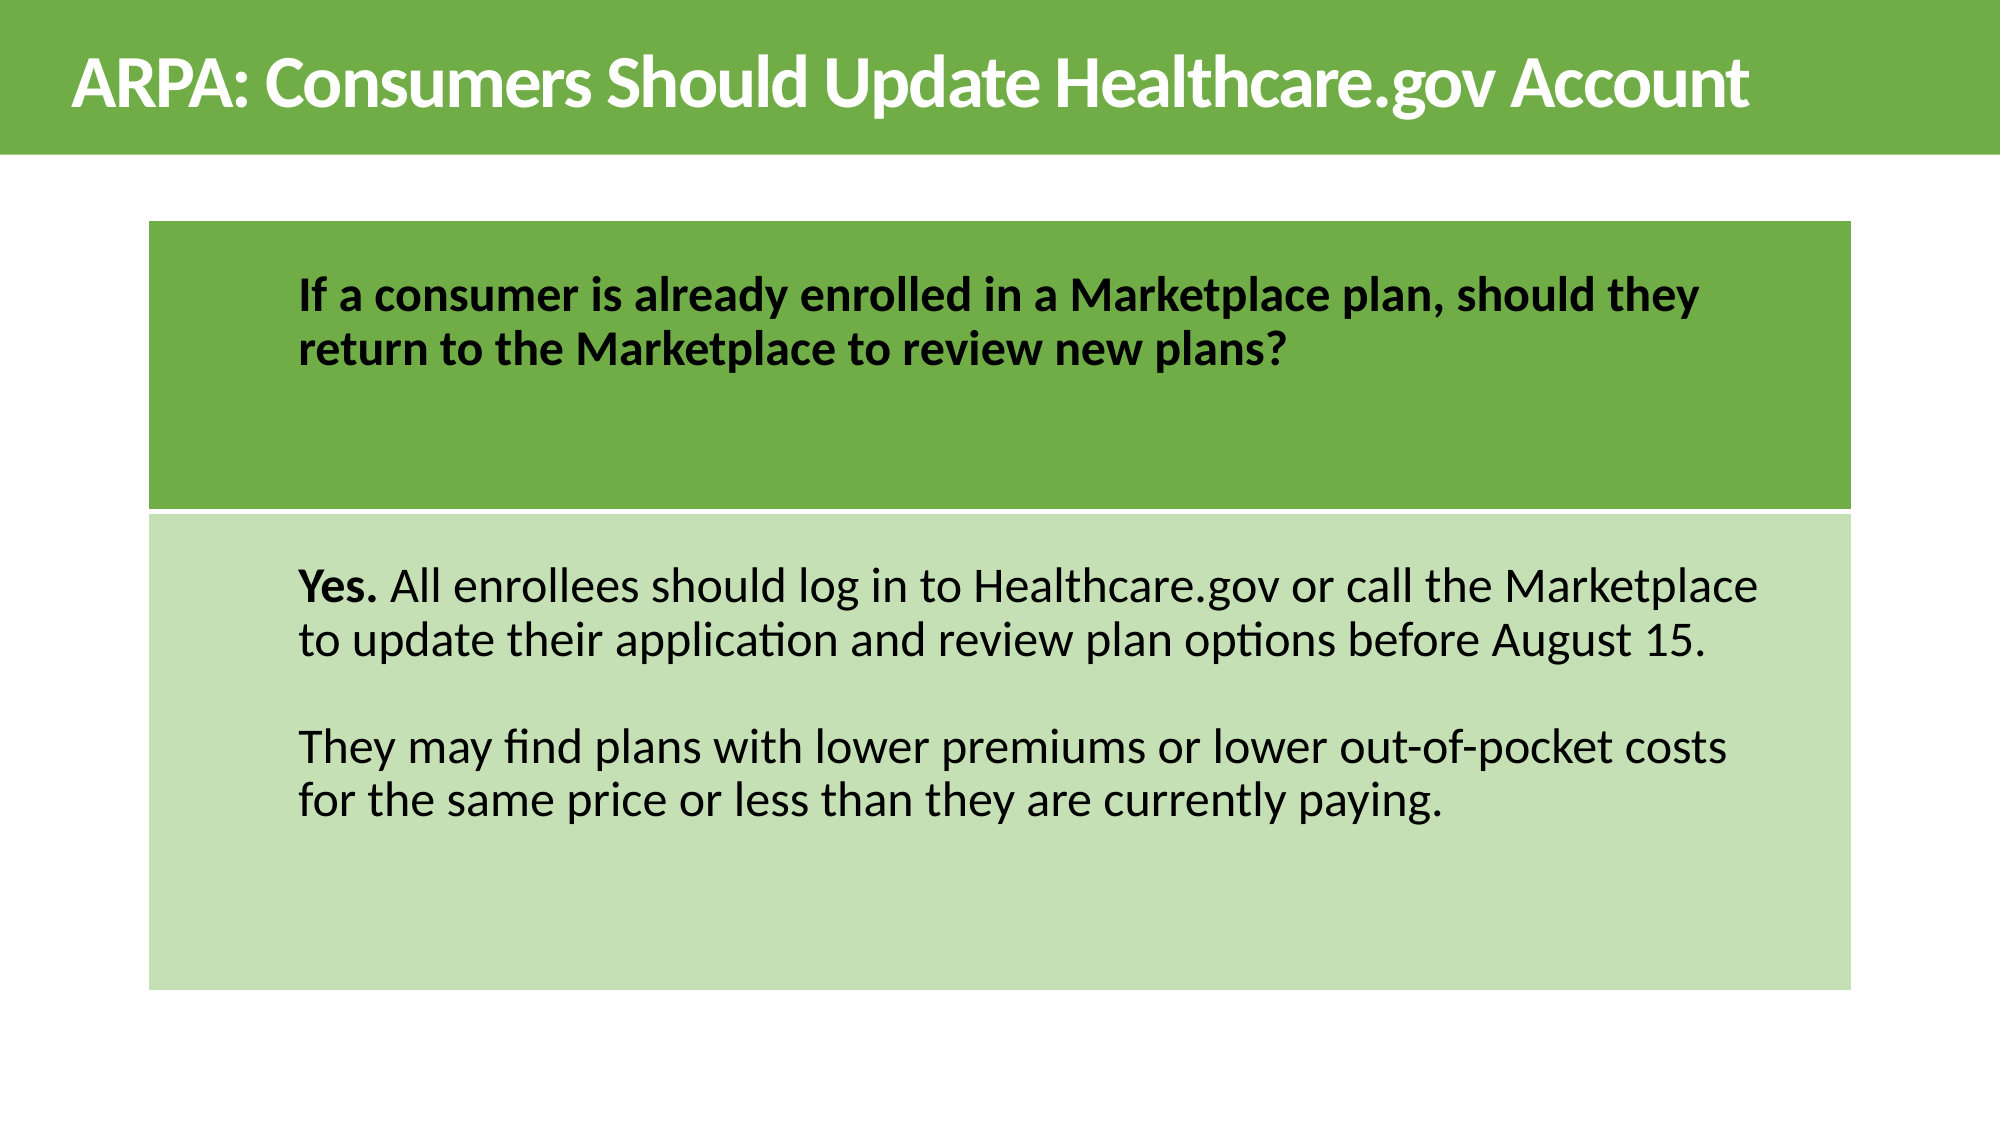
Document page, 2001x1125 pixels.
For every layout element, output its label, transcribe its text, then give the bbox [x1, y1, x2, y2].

text_box ARPA: Consumers Should Update Healthcare.gov Account [56, 0, 1972, 155]
table_header If a consumer is already enrolled in a Marketplace plan, should they return to the Marketplace to review new plans? [149, 221, 1851, 509]
text_box [0, 0, 2000, 156]
table_cell Yes. All enrollees should log in to Healthcare.gov or call the Marketplace to update their application and review plan options before August 15. They may find plans with lower premiums or lower out-of-pocket costs for the same price or less than they are currently paying. [149, 514, 1851, 990]
